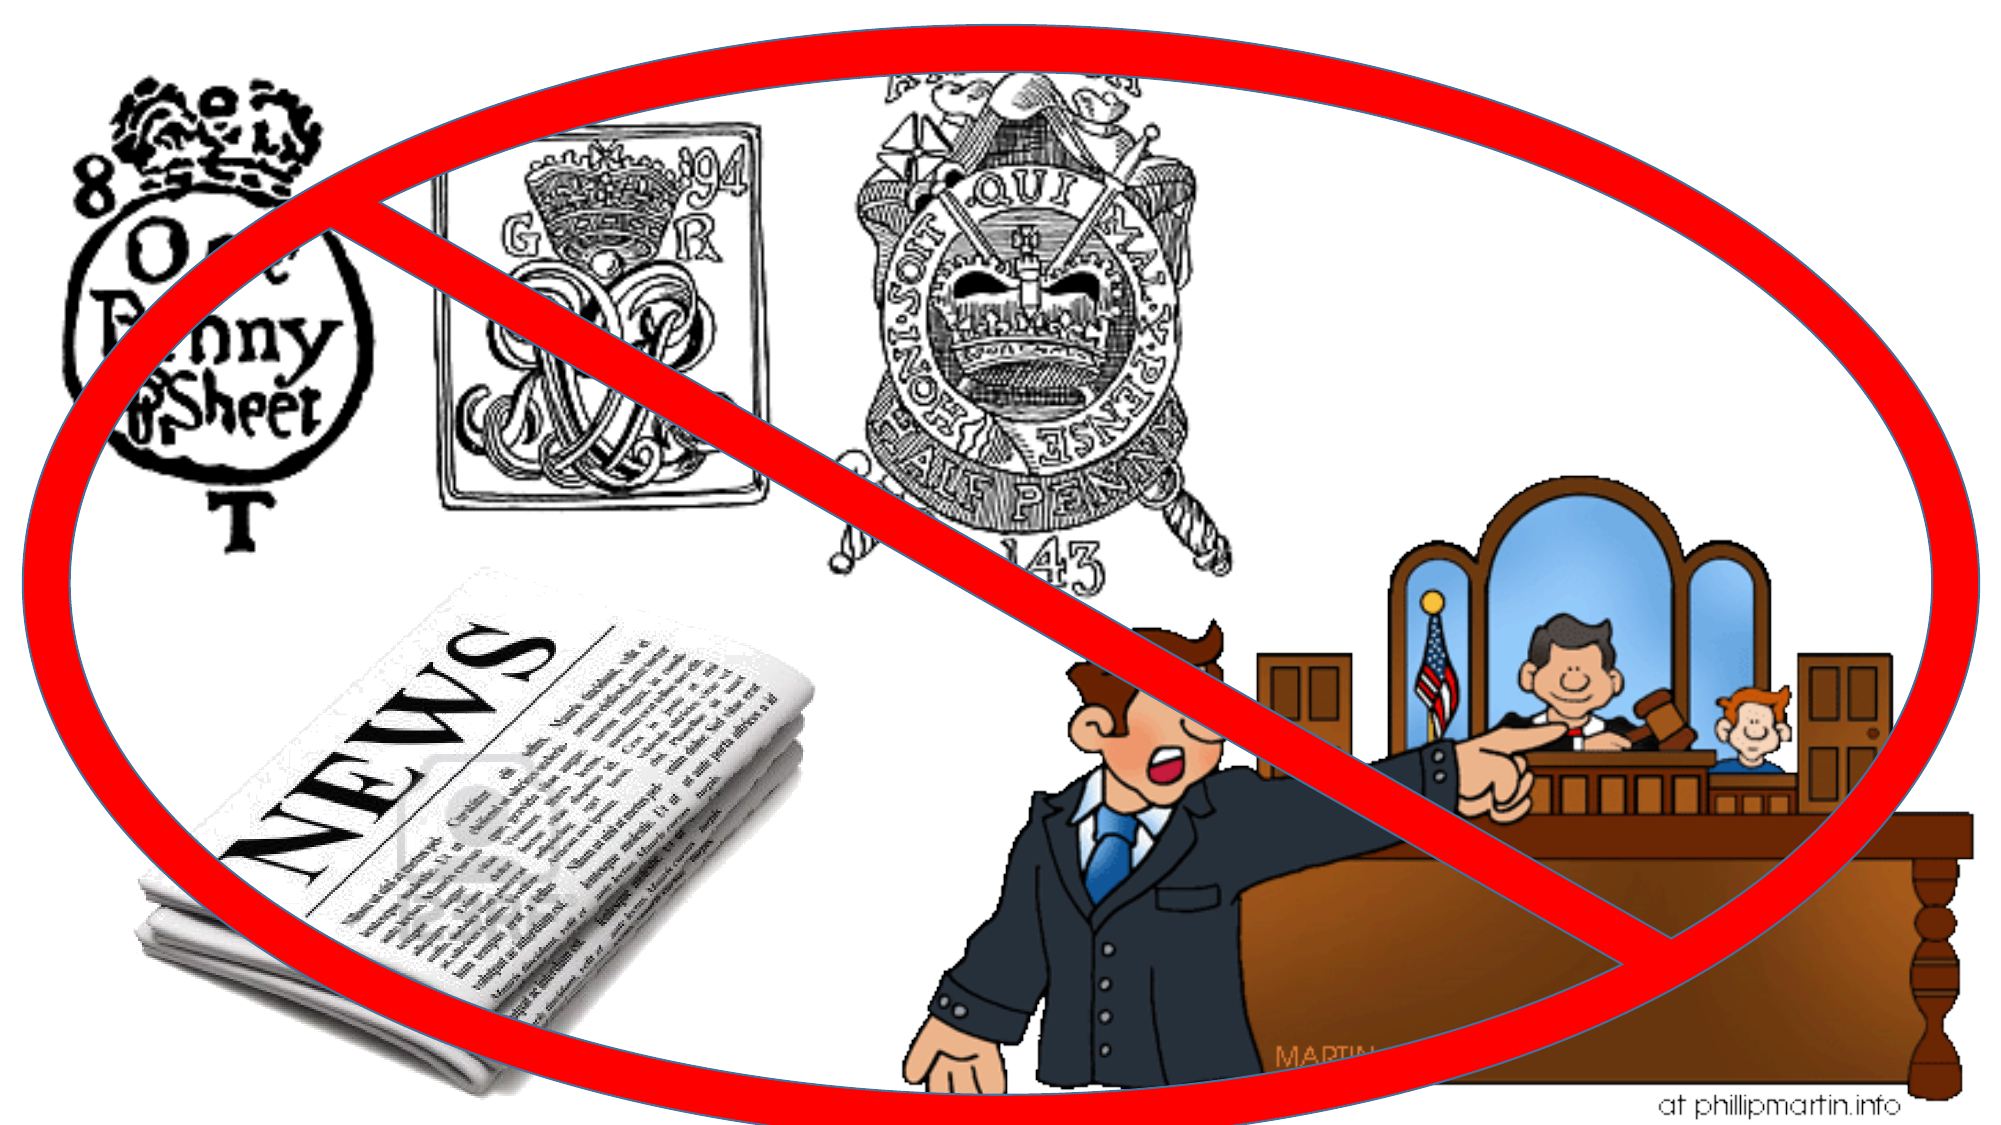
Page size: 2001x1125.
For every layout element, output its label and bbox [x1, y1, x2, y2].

text_box [1282, 47, 1951, 446]
picture [0, 0, 2000, 1125]
text_box [27, 641, 62, 742]
